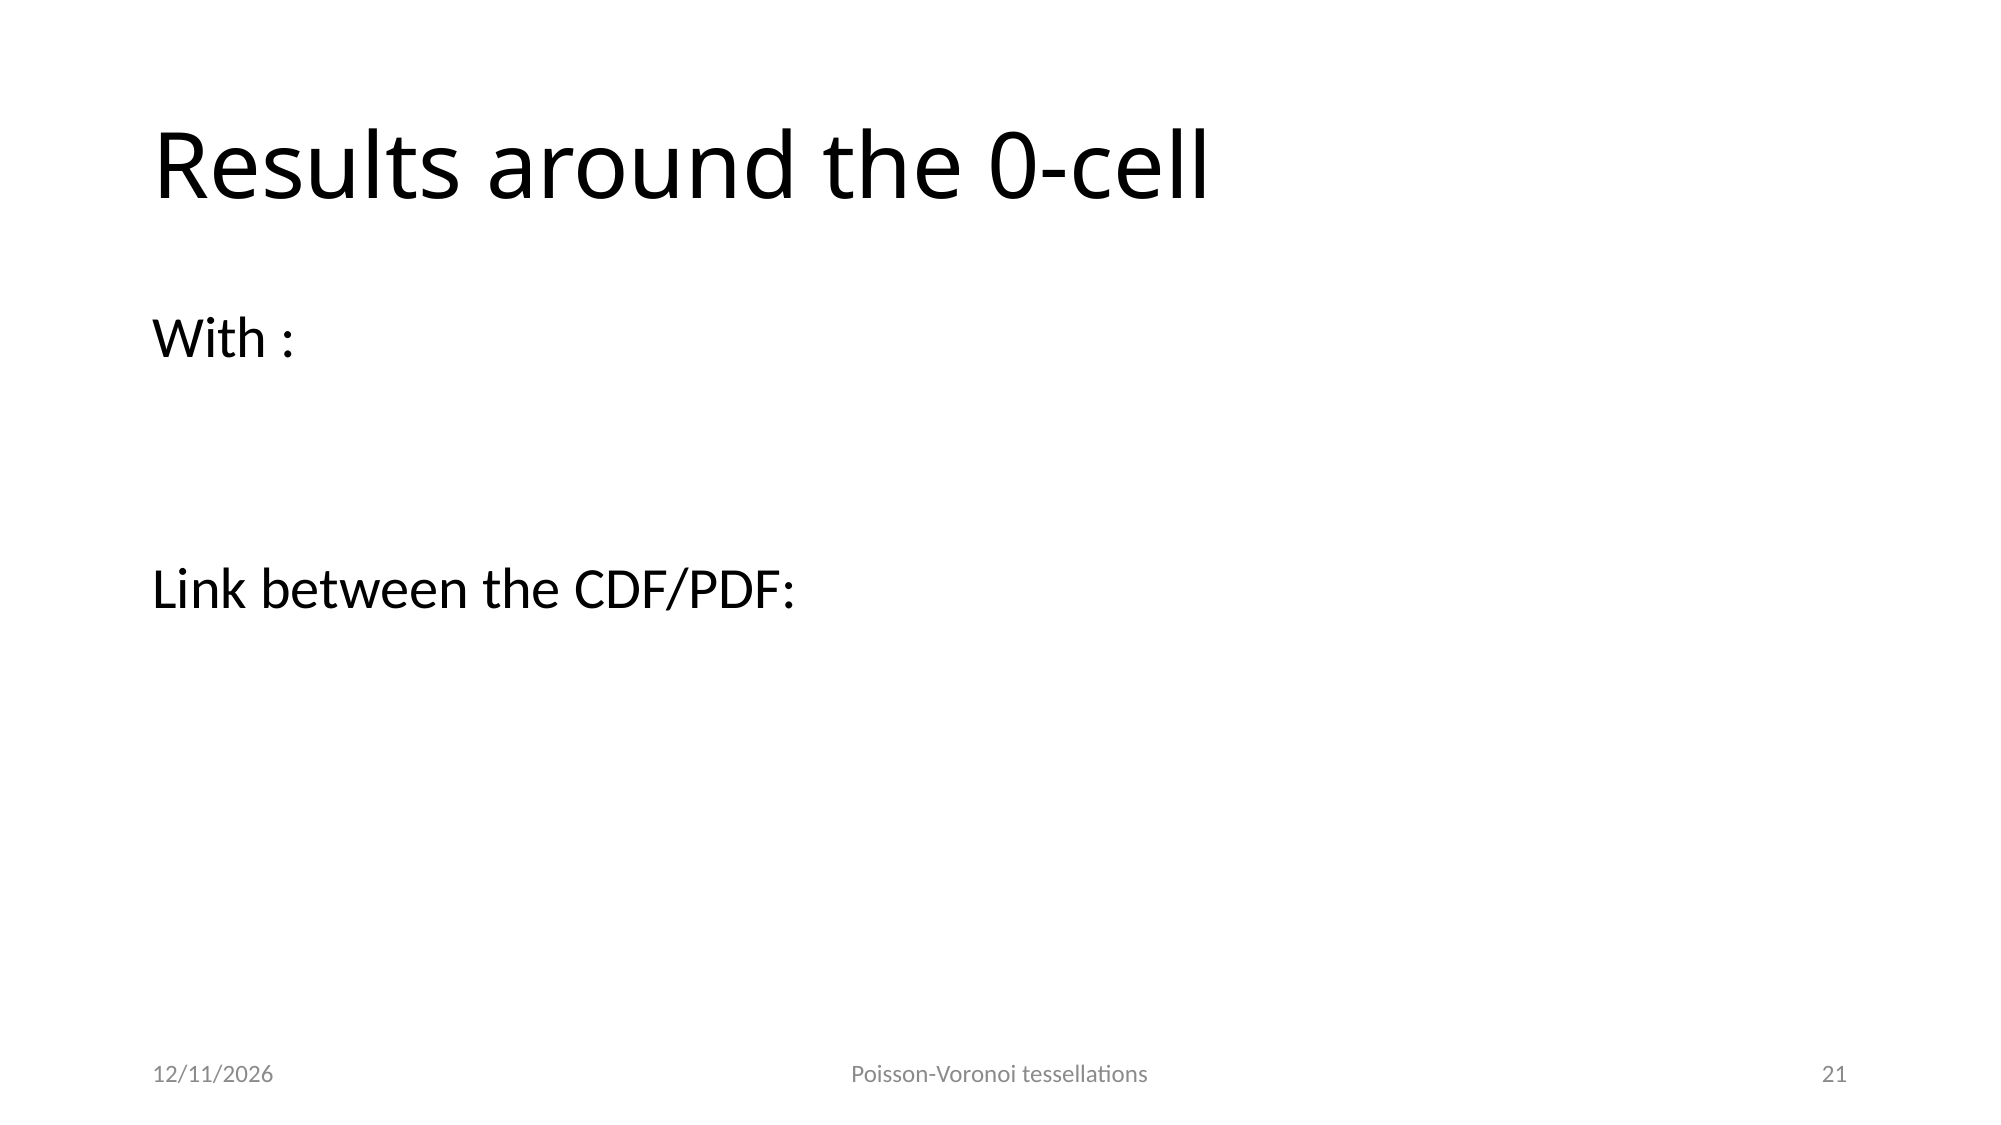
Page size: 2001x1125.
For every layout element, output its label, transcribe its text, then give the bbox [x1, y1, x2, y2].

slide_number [137, 1042, 588, 1103]
footer Poisson-Voronoi tessellations [662, 1042, 1338, 1103]
title Results around the 0-cell [137, 59, 1863, 278]
slide_number 21 [1412, 1042, 1863, 1103]
